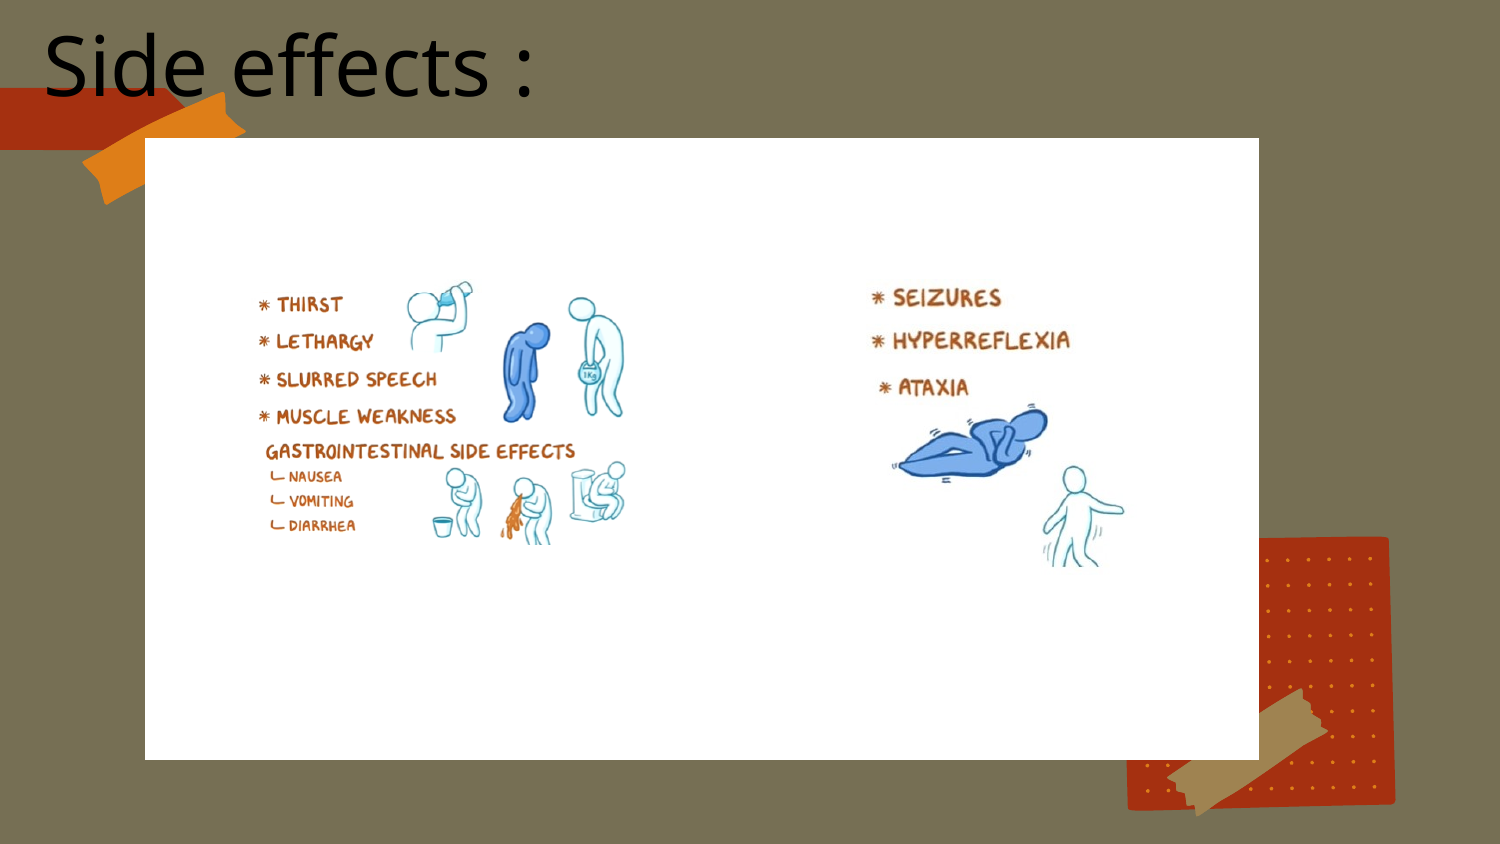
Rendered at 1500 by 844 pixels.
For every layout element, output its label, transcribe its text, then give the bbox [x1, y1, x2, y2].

text_box Side effects : [43, 12, 1259, 113]
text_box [1165, 725, 1329, 781]
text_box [1120, 532, 1396, 812]
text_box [83, 119, 244, 173]
picture [144, 138, 1259, 761]
